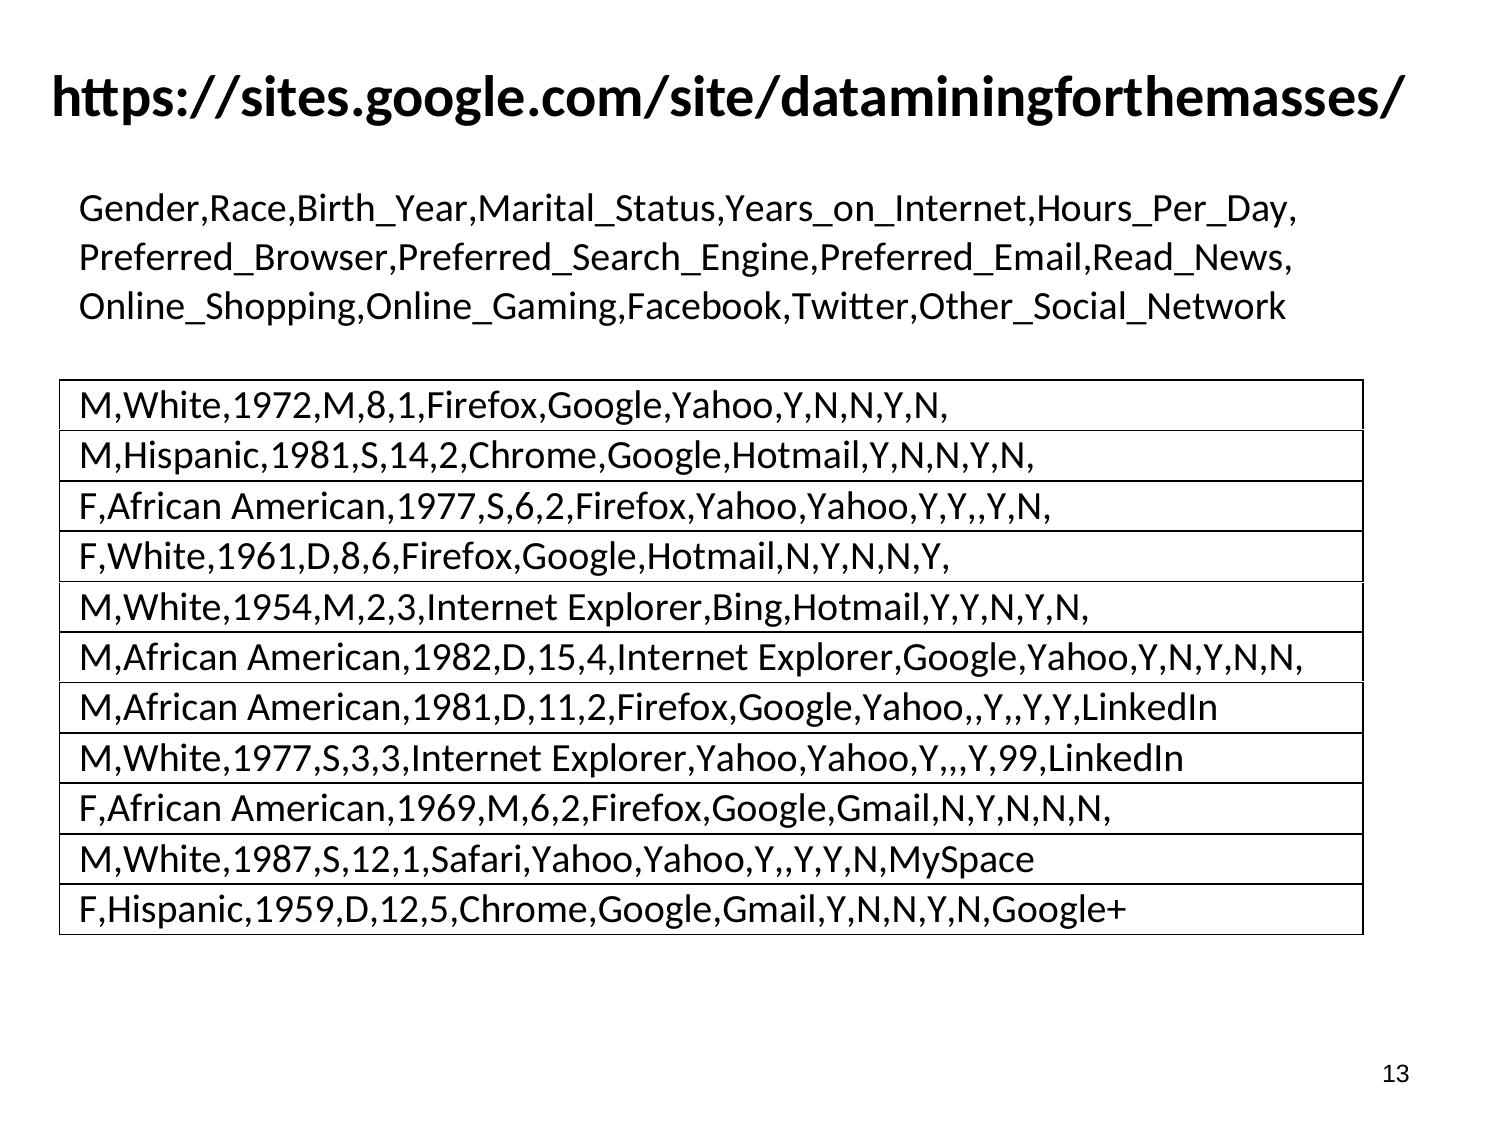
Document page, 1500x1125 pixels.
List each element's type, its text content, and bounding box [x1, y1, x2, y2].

title https://sites.google.com/site/dataminingforthemasses/ [29, 19, 1427, 168]
slide_number 12 [1074, 1042, 1425, 1103]
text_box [58, 184, 1500, 1028]
